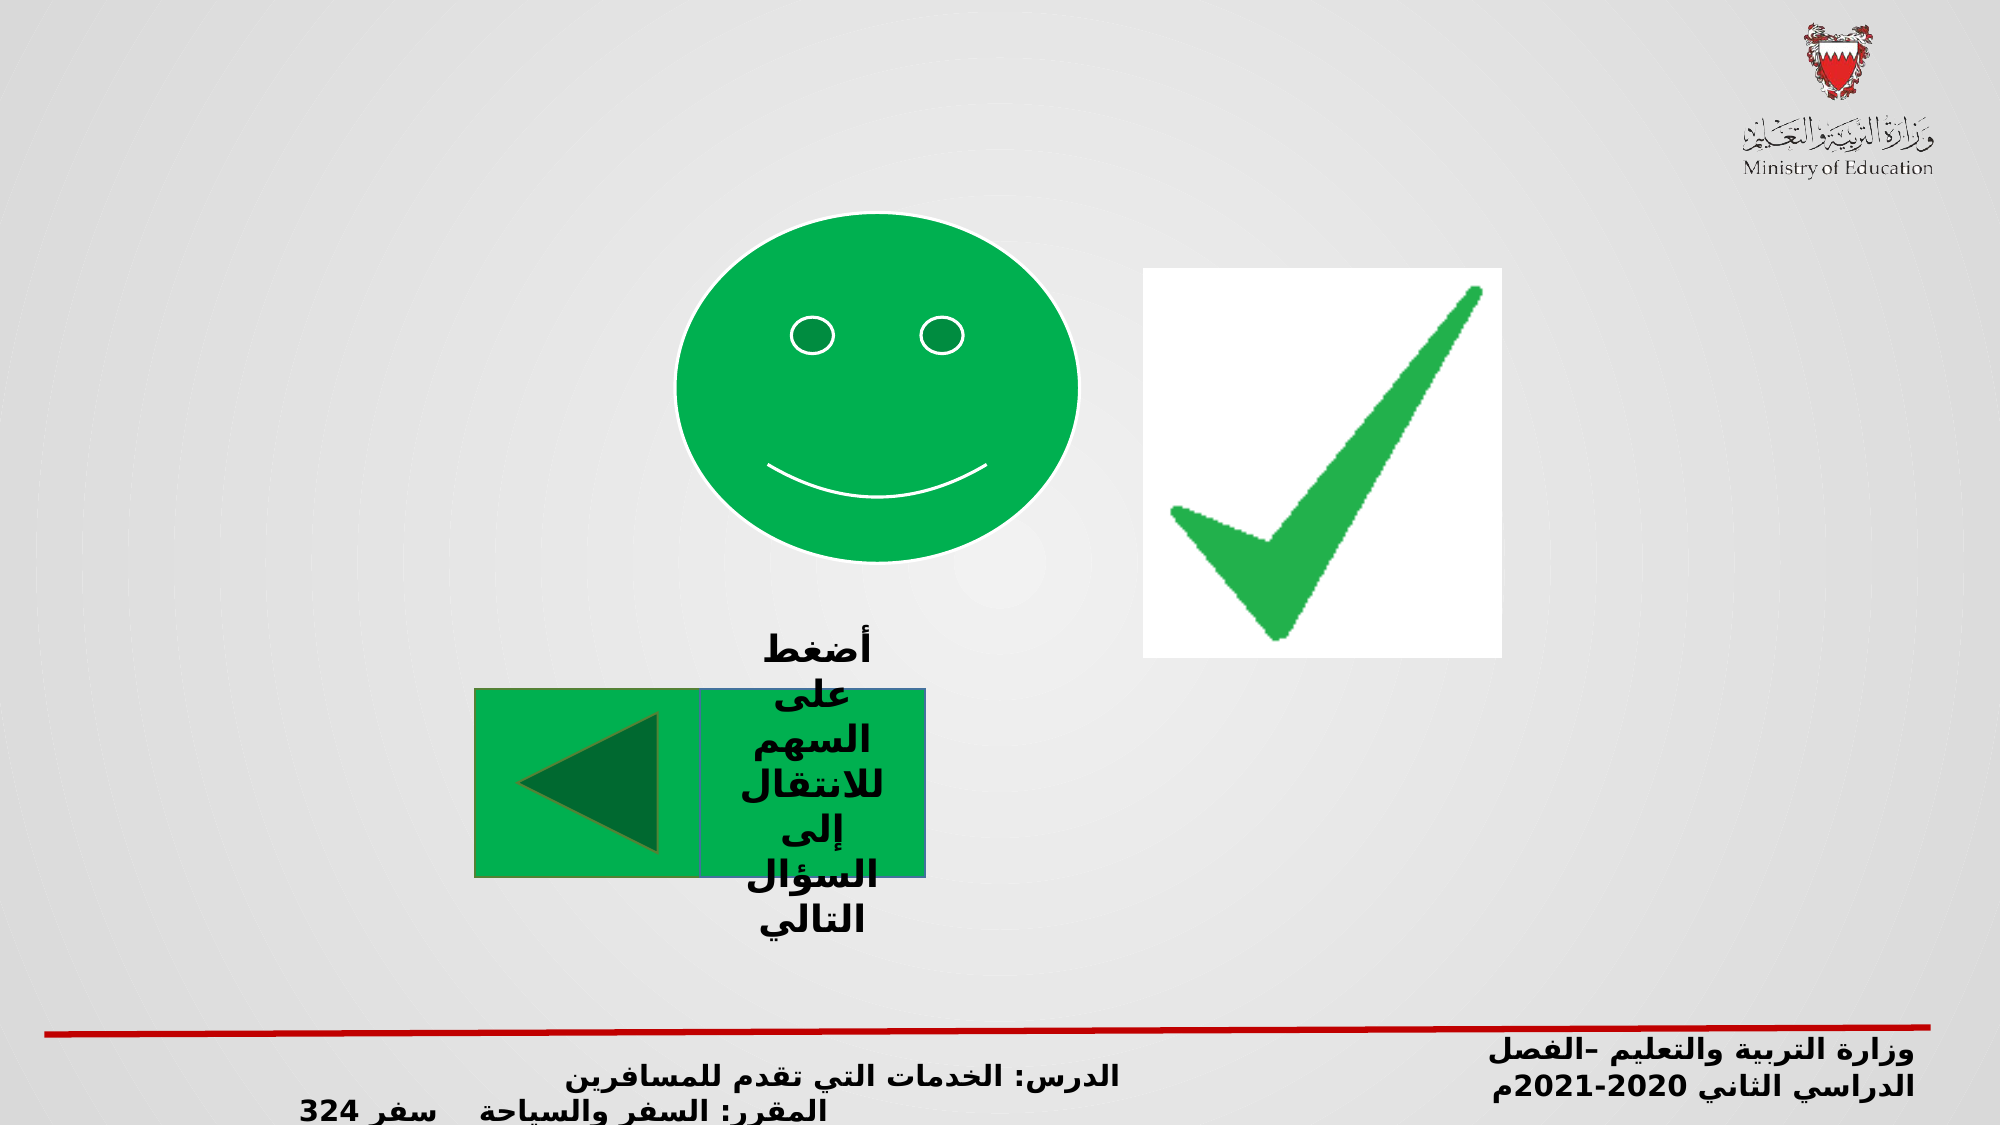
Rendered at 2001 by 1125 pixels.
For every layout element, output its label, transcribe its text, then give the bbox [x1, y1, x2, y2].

text_box الدرس: الخدمات التي تقدم للمسافرين المقرر: السفر والسياحة سفر 324 [211, 1049, 1138, 1125]
text_box [727, 210, 1028, 268]
picture [1705, 0, 1976, 208]
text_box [44, 1027, 1931, 1035]
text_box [474, 268, 1502, 877]
text_box وزارة التربية والتعليم –الفصل الدراسي الثاني 2020-2021م [1369, 1035, 1931, 1097]
